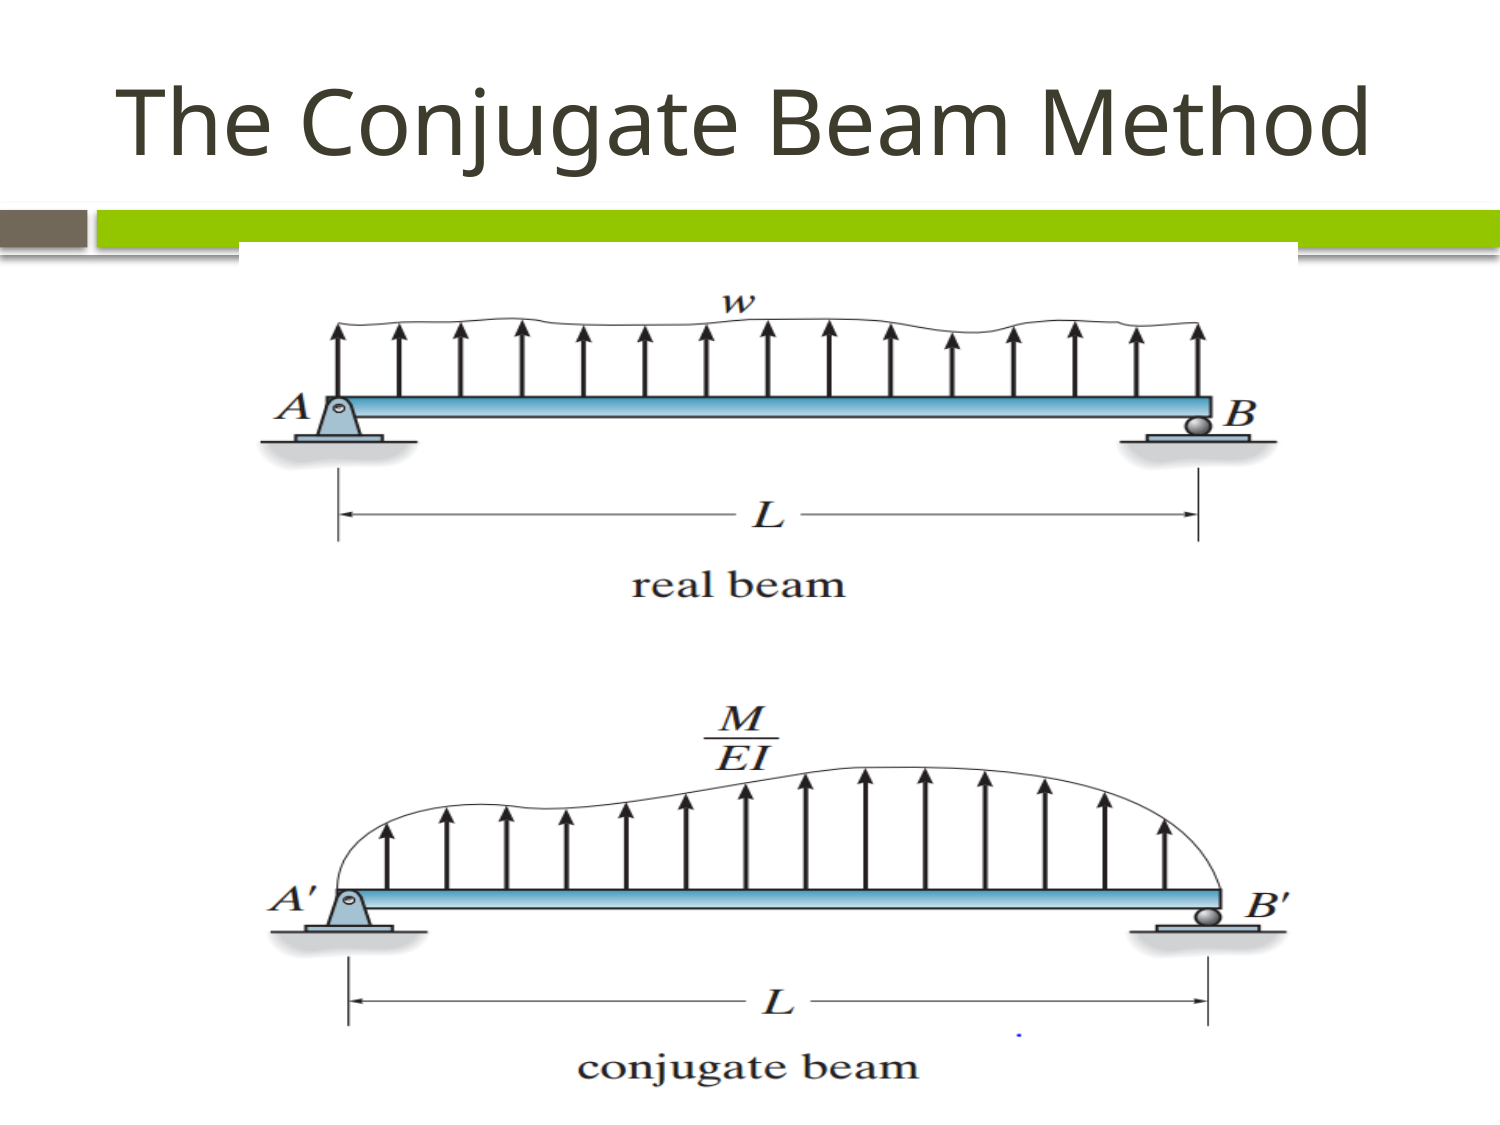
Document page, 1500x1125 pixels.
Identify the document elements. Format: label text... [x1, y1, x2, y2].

picture [220, 242, 1317, 1106]
title The Conjugate Beam Method [100, 37, 1438, 200]
